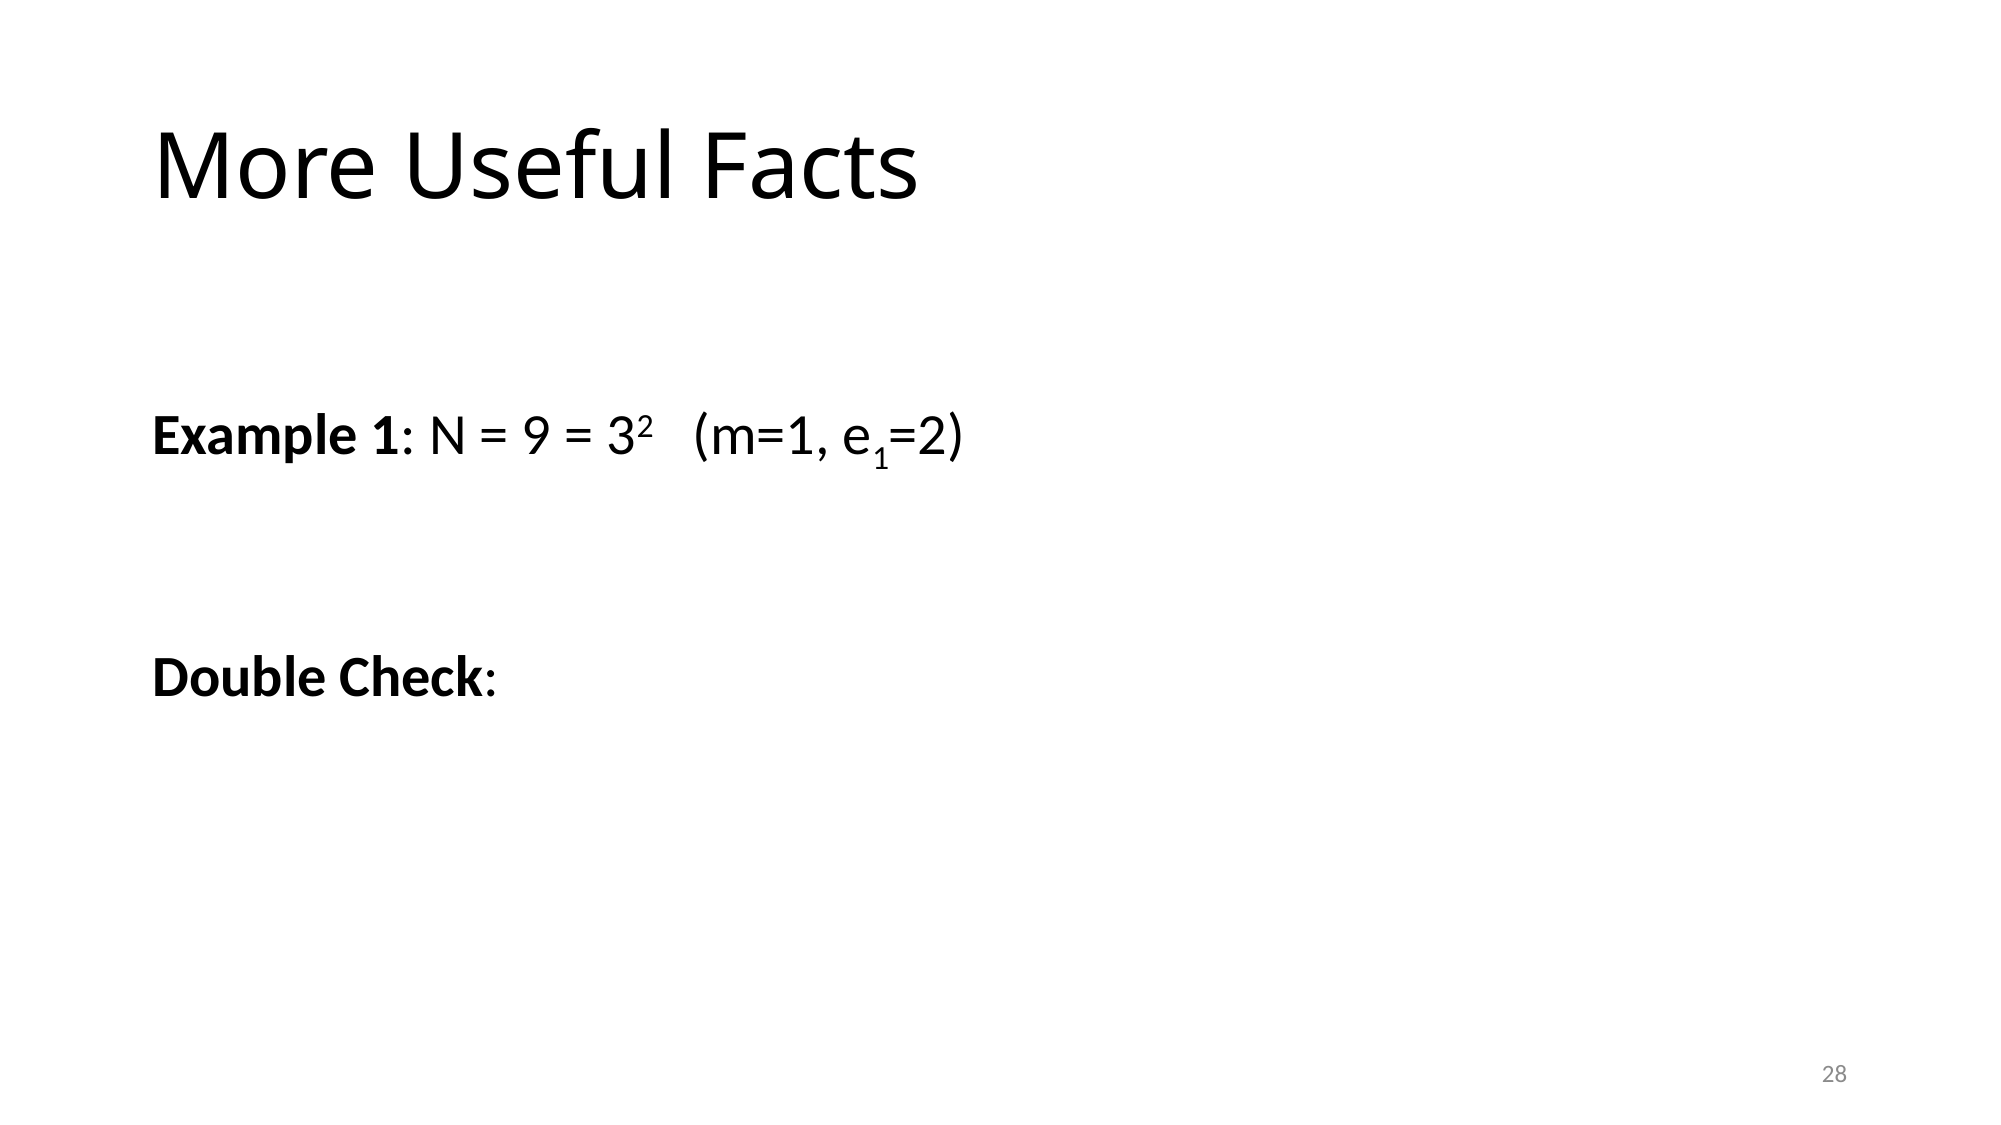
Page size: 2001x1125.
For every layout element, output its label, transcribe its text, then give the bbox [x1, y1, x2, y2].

title More Useful Facts [137, 59, 1863, 278]
slide_number 28 [1412, 1042, 1863, 1103]
